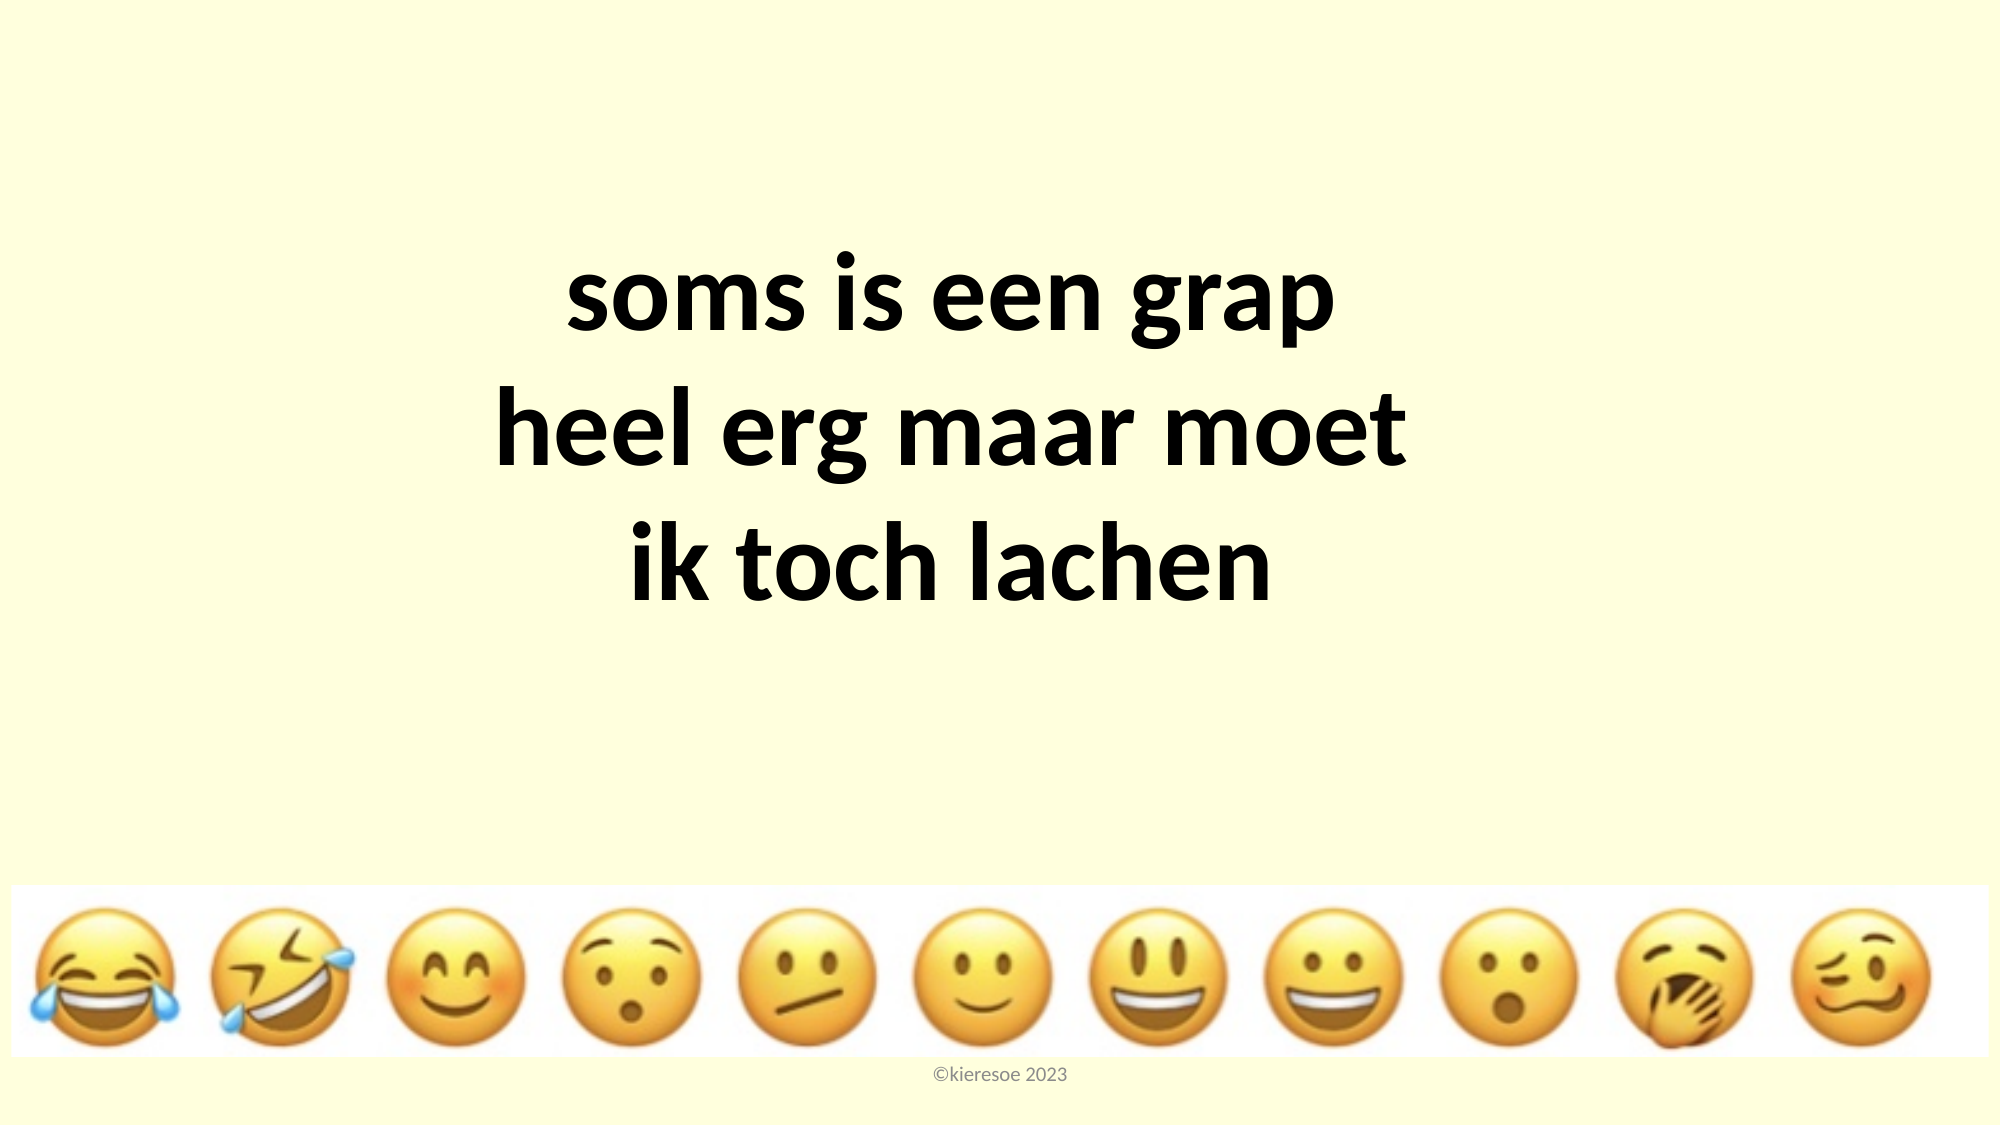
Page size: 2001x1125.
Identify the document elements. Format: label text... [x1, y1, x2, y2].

picture [11, 885, 1989, 1057]
footer ©kieresoe 2023 [662, 1057, 1338, 1103]
text_box soms is een grap heel erg maar moet ik toch lachen [451, 210, 1452, 631]
